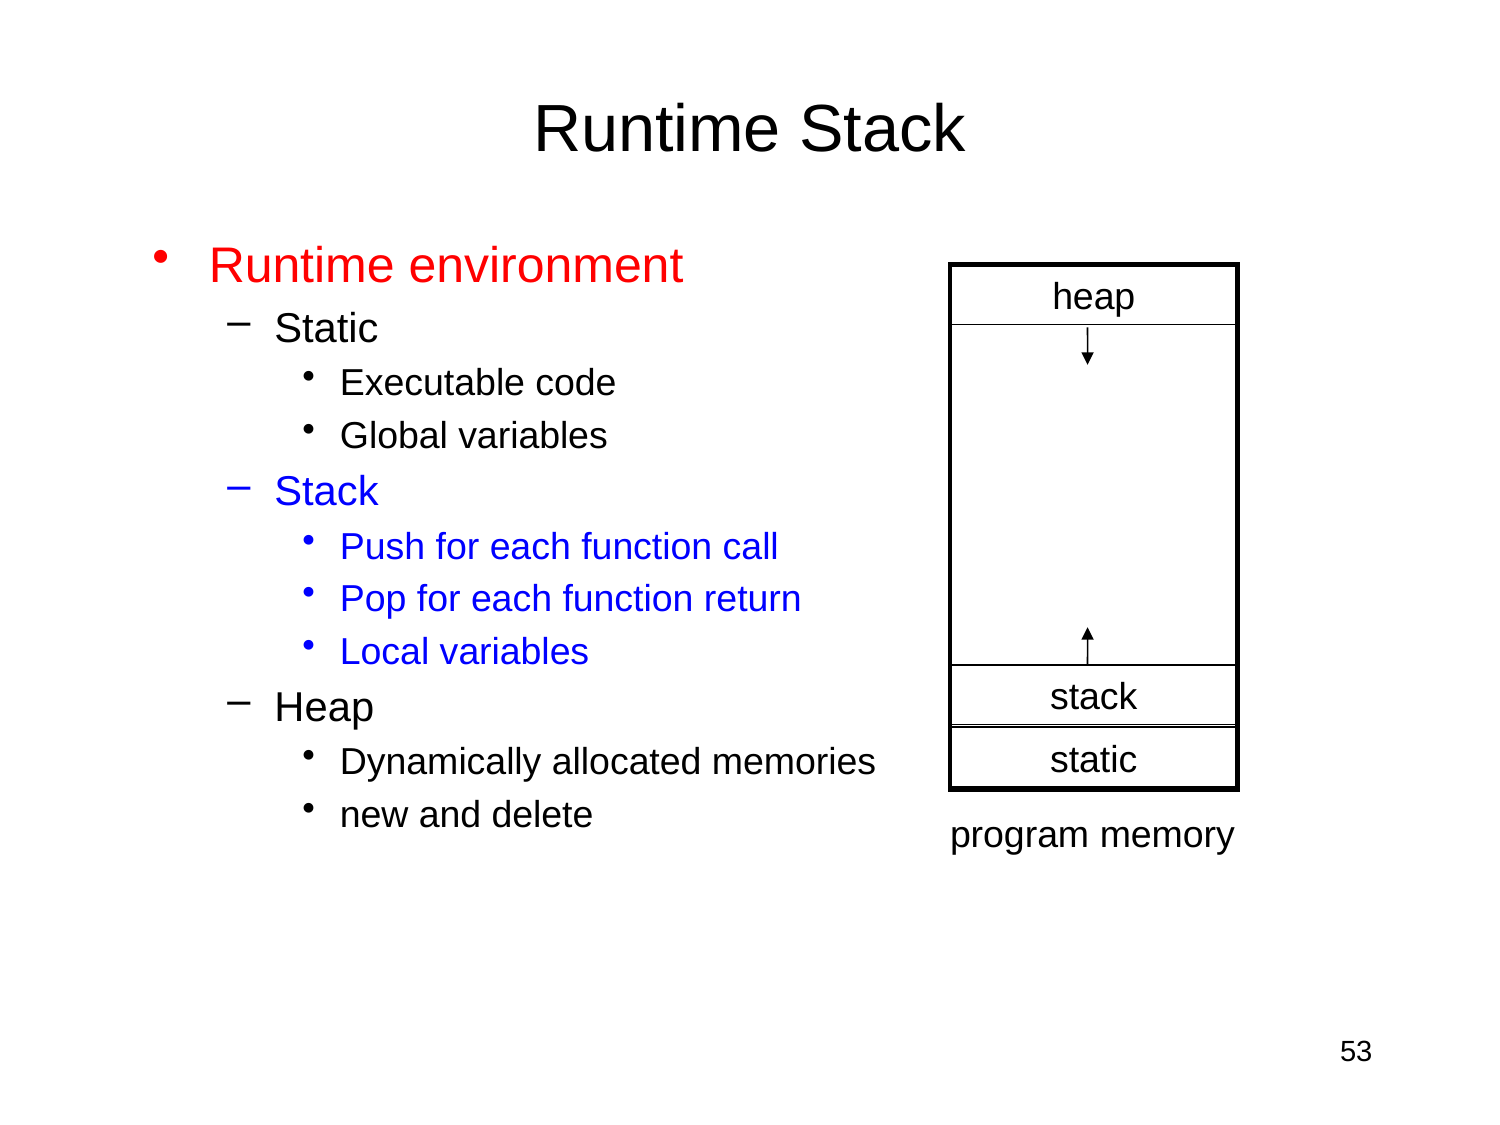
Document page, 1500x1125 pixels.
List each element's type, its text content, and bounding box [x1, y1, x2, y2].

list Runtime environment Static Executable code Global variables Stack Push for each function call Pop for each function return Local variables Heap Dynamically allocated memories new and delete [137, 224, 1240, 963]
slide_number 53 [1074, 1024, 1388, 1101]
title Runtime Stack [112, 62, 1388, 188]
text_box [934, 264, 1251, 863]
